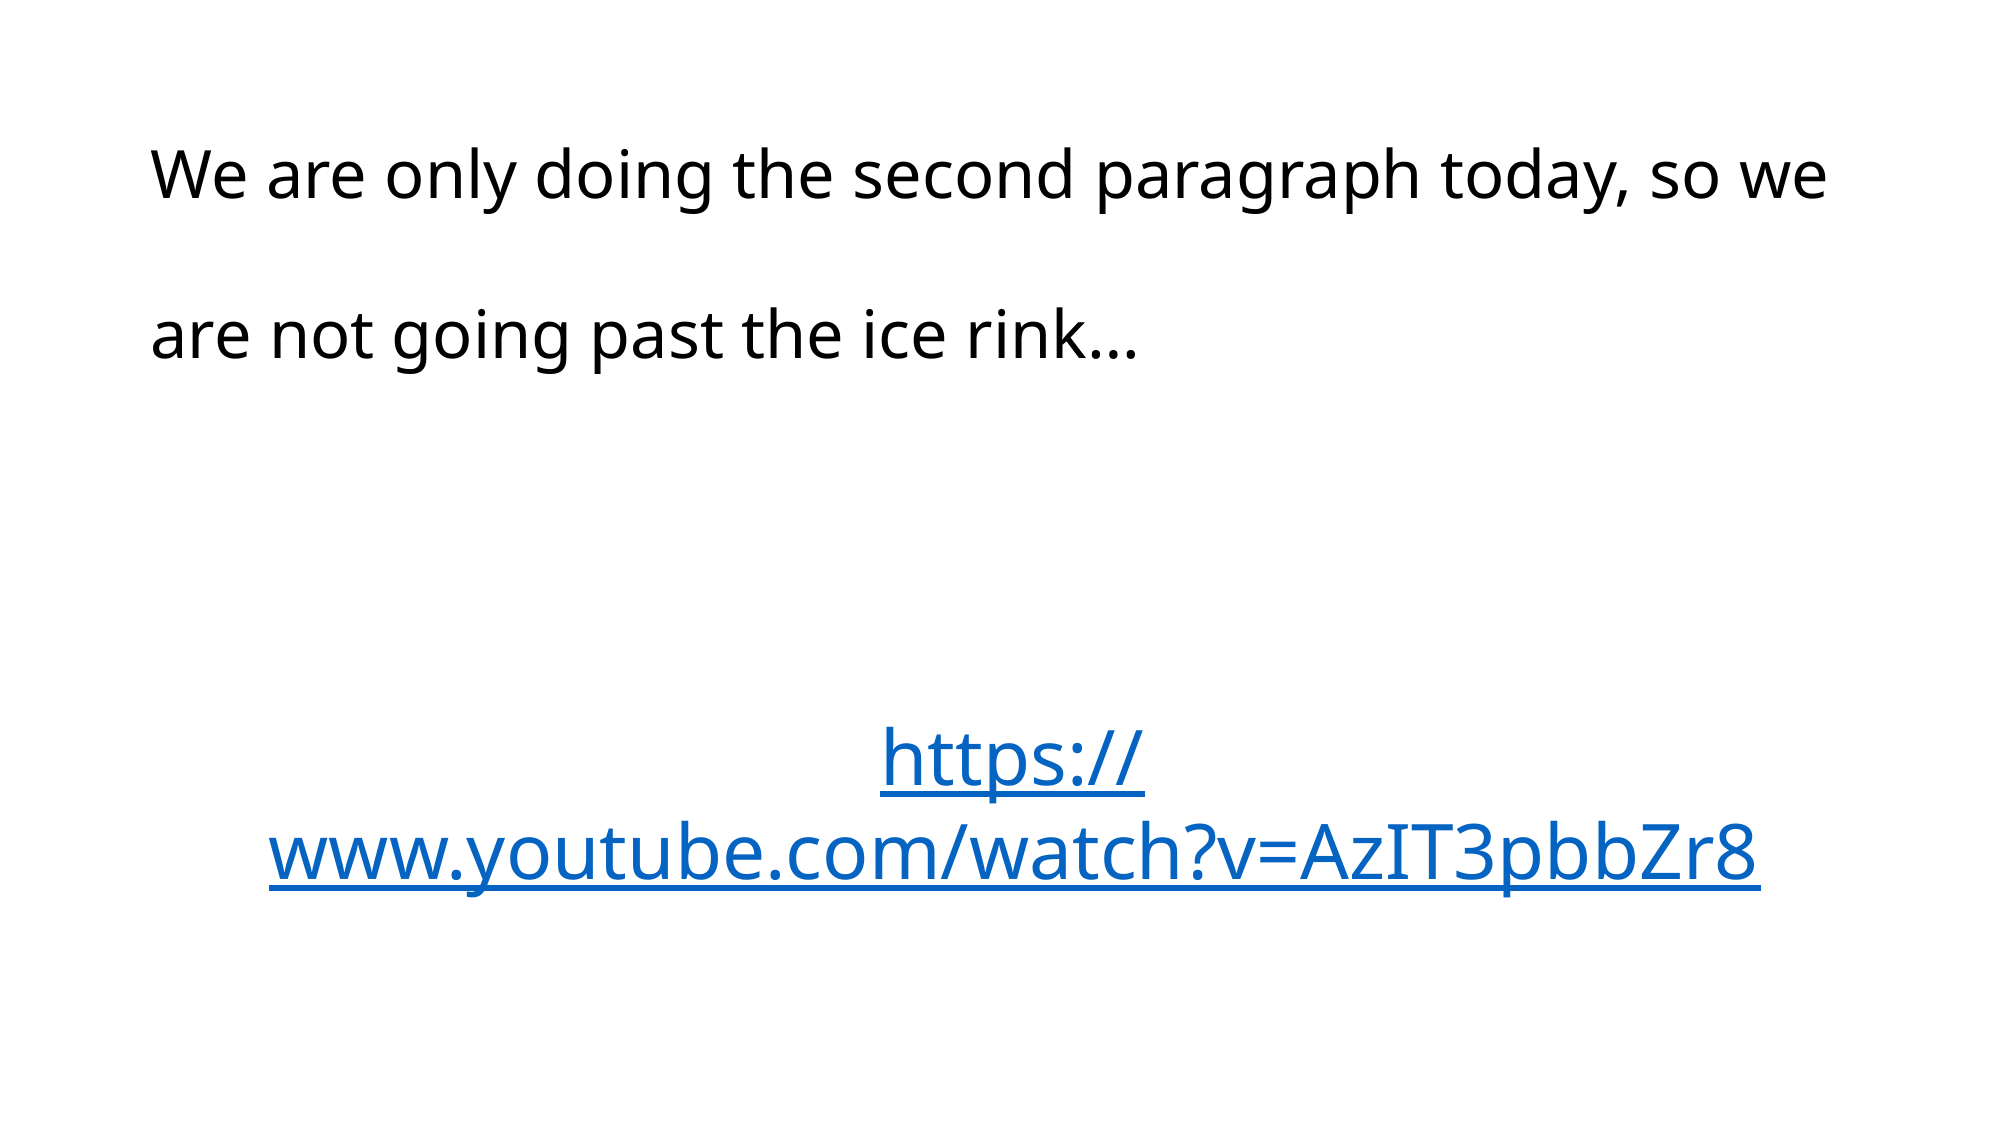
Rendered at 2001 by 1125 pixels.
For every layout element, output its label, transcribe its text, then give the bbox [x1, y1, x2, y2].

title We are only doing the second paragraph today, so we are not going past the ice rink… [135, 102, 1861, 321]
list https://www.youtube.com/watch?v=AzIT3pbbZr8 [149, 702, 1875, 907]
